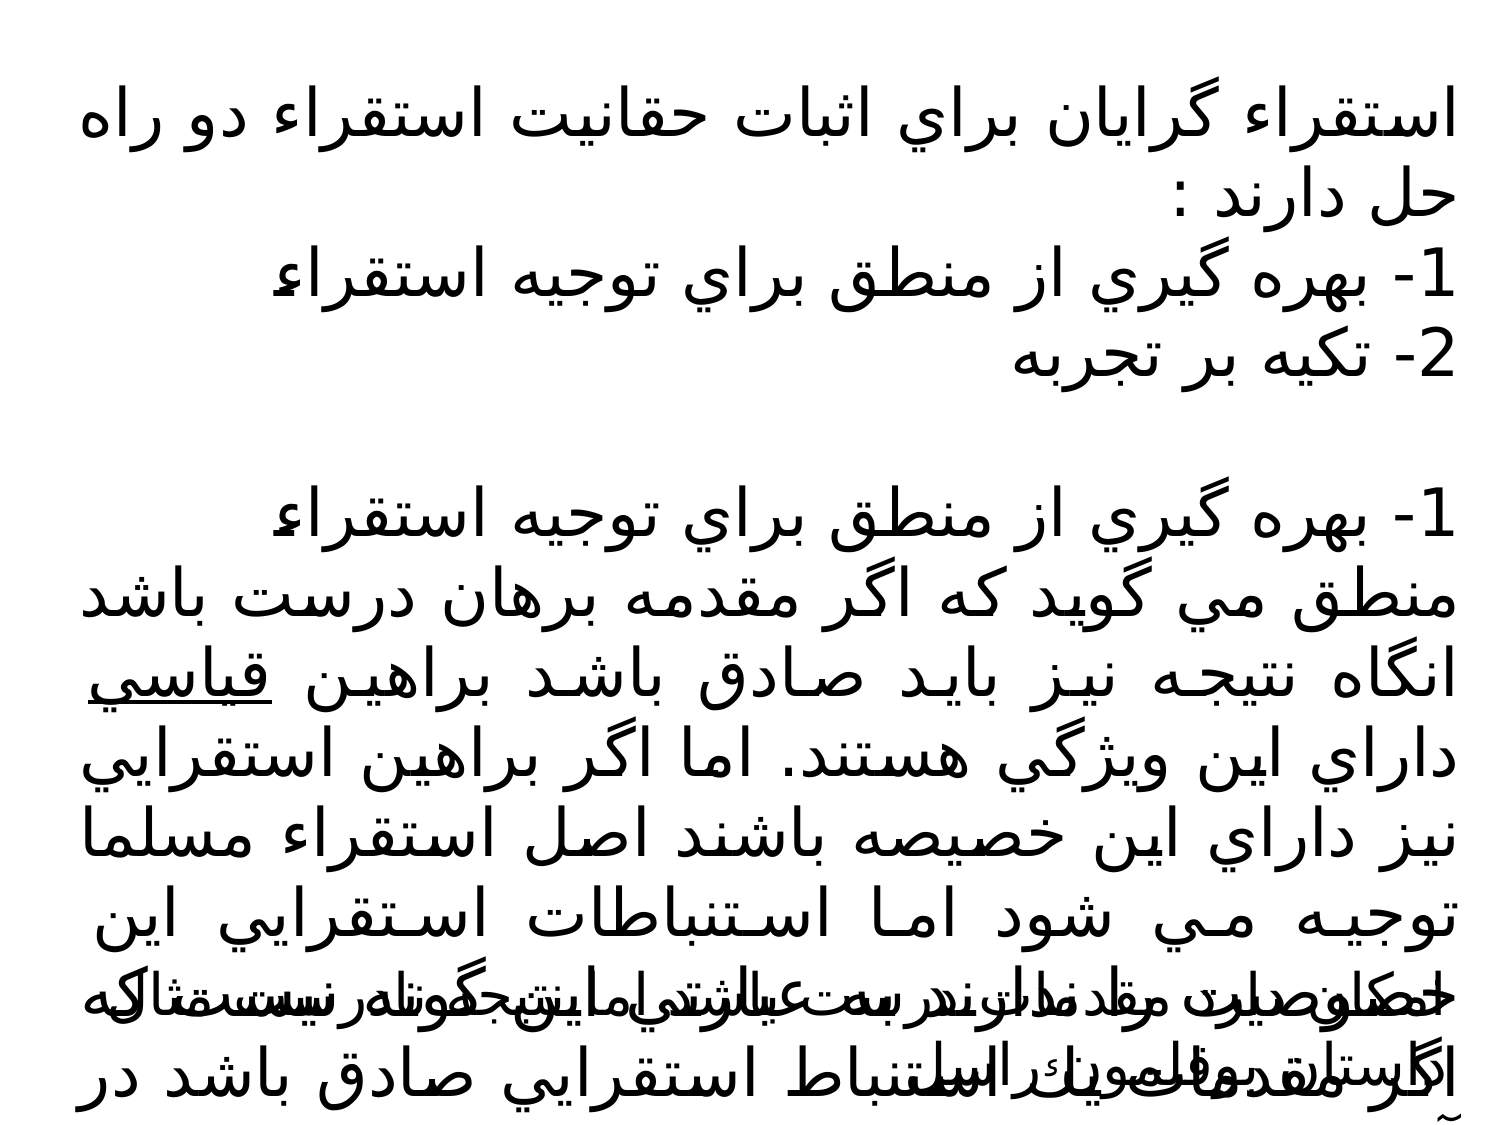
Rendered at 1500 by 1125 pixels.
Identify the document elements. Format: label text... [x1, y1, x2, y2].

text_box امكان دارد مقدمات درست باشد اما نتيجه نادرست مثال داستان بوقلمون راسل [49, 949, 1463, 1105]
text_box استقراء گرايان براي اثبات حقانيت استقراء دو راه حل دارند : 1- بهره گيري از منطق براي توجيه استقراء 2- تكيه بر تجربه 1- بهره گيري از منطق براي توجيه استقراء منطق مي گويد كه اگر مقدمه برهان درست باشد انگاه نتيجه نيز بايد صادق باشد براهين قياسي داراي اين ويژگي هستند. اما اگر براهين استقرايي نيز داراي اين خصيصه باشند اصل استقراء مسلما توجيه مي شود اما استنباطات استقرايي اين خصوصيت را ندارند به عبارتي اين گونه نيست كه اگر مقدمات يك استنباط استقرايي صادق باشد در آن صورت نتيجه هم بايد صادق باشد. [62, 62, 1475, 1125]
